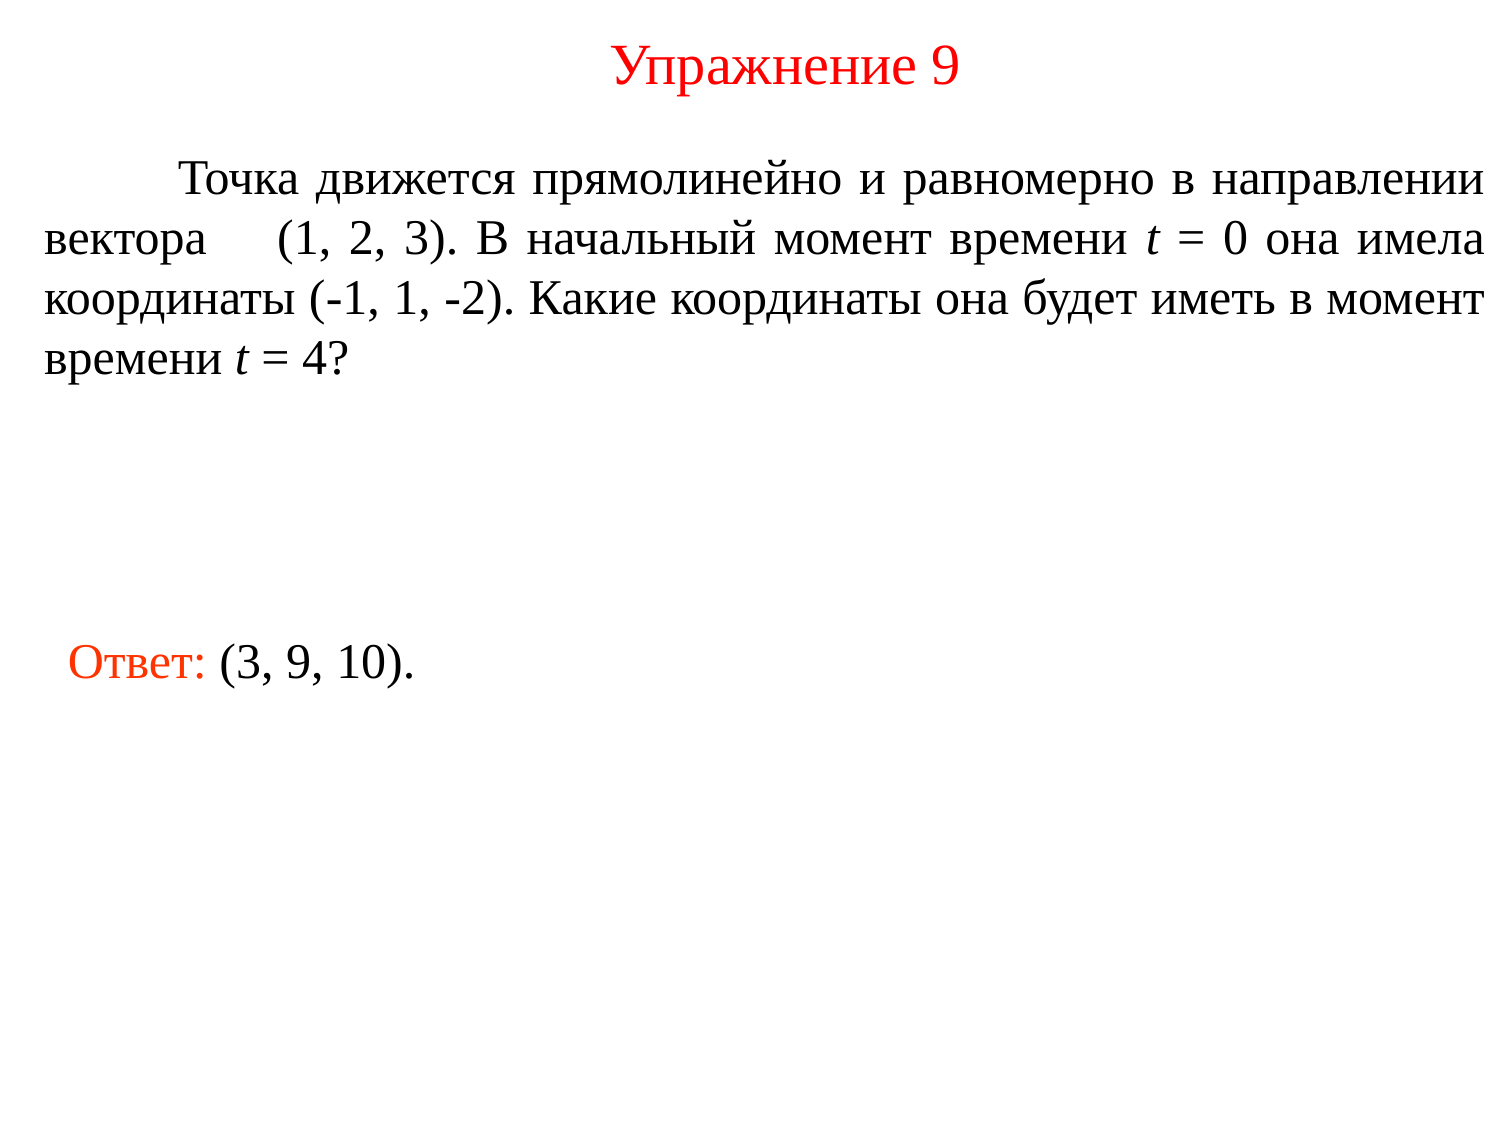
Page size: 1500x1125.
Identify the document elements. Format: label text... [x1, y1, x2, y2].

text_box Ответ: (3, 9, 10). [53, 621, 538, 697]
text_box Упражнение 9 [336, 19, 1235, 104]
